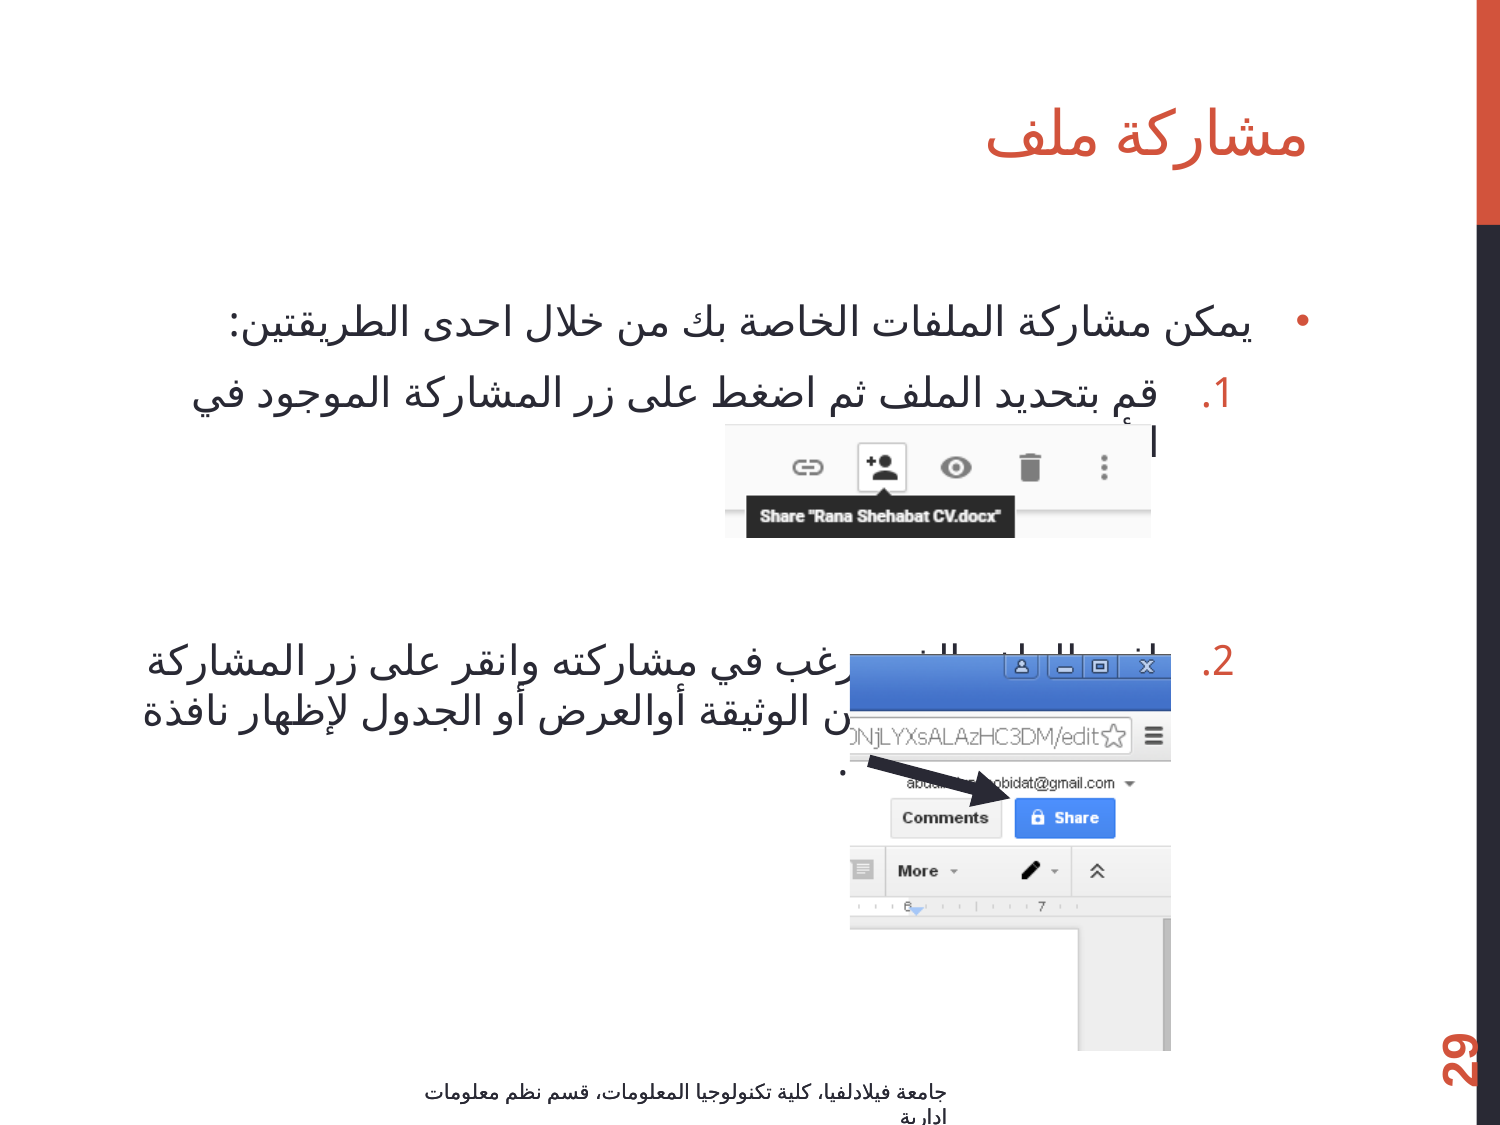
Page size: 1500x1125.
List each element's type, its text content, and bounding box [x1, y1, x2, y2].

picture [849, 649, 1172, 1051]
picture [724, 424, 1151, 538]
slide_number 29 [1427, 887, 1488, 1104]
title مشاركة ملف [75, 24, 1325, 250]
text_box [868, 760, 1011, 799]
list يمكن مشاركة الملفات الخاصة بك من خلال احدى الطريقتين: قم بتحديد الملف ثم اضغط على زر المشاركة الموجود في الأعلى. افتح الملف الذي ترغب في مشاركته وانقر على زر المشاركة في الزاوية العليا من الوثيقة أوالعرض أو الجدول لإظهار نافذة إعدادات المشاركة. [75, 287, 1325, 1005]
